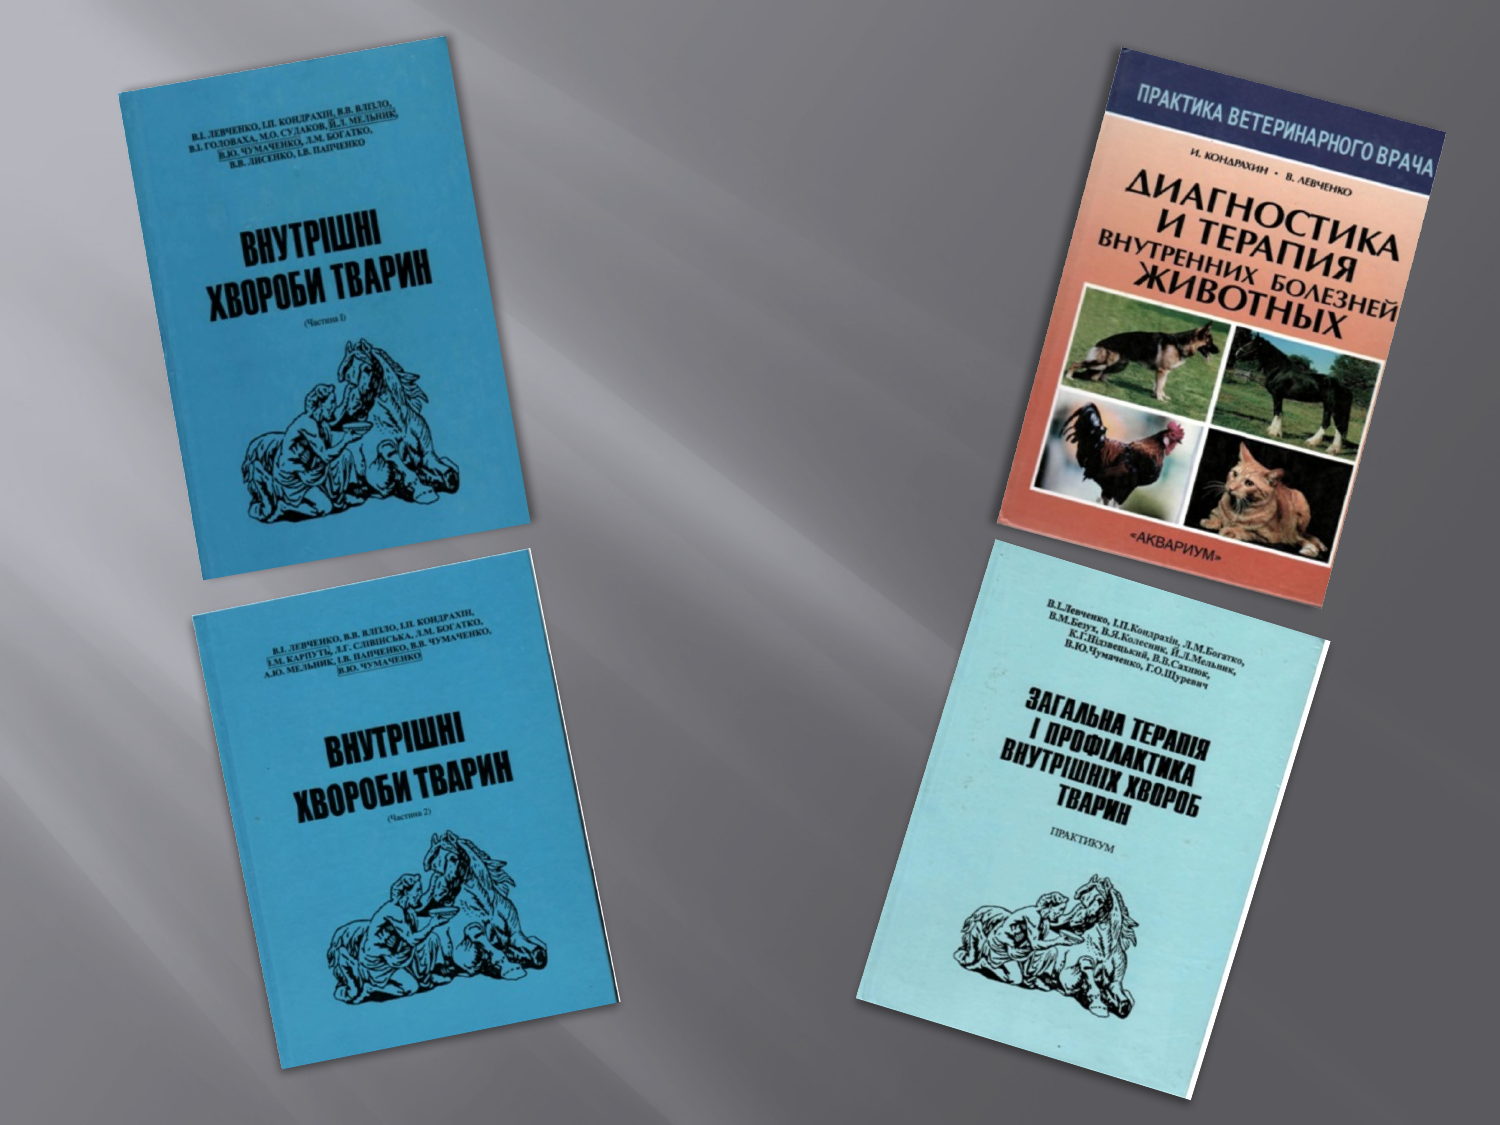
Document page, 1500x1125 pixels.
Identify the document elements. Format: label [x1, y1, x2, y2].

picture [856, 48, 1446, 1100]
picture [119, 37, 621, 1070]
